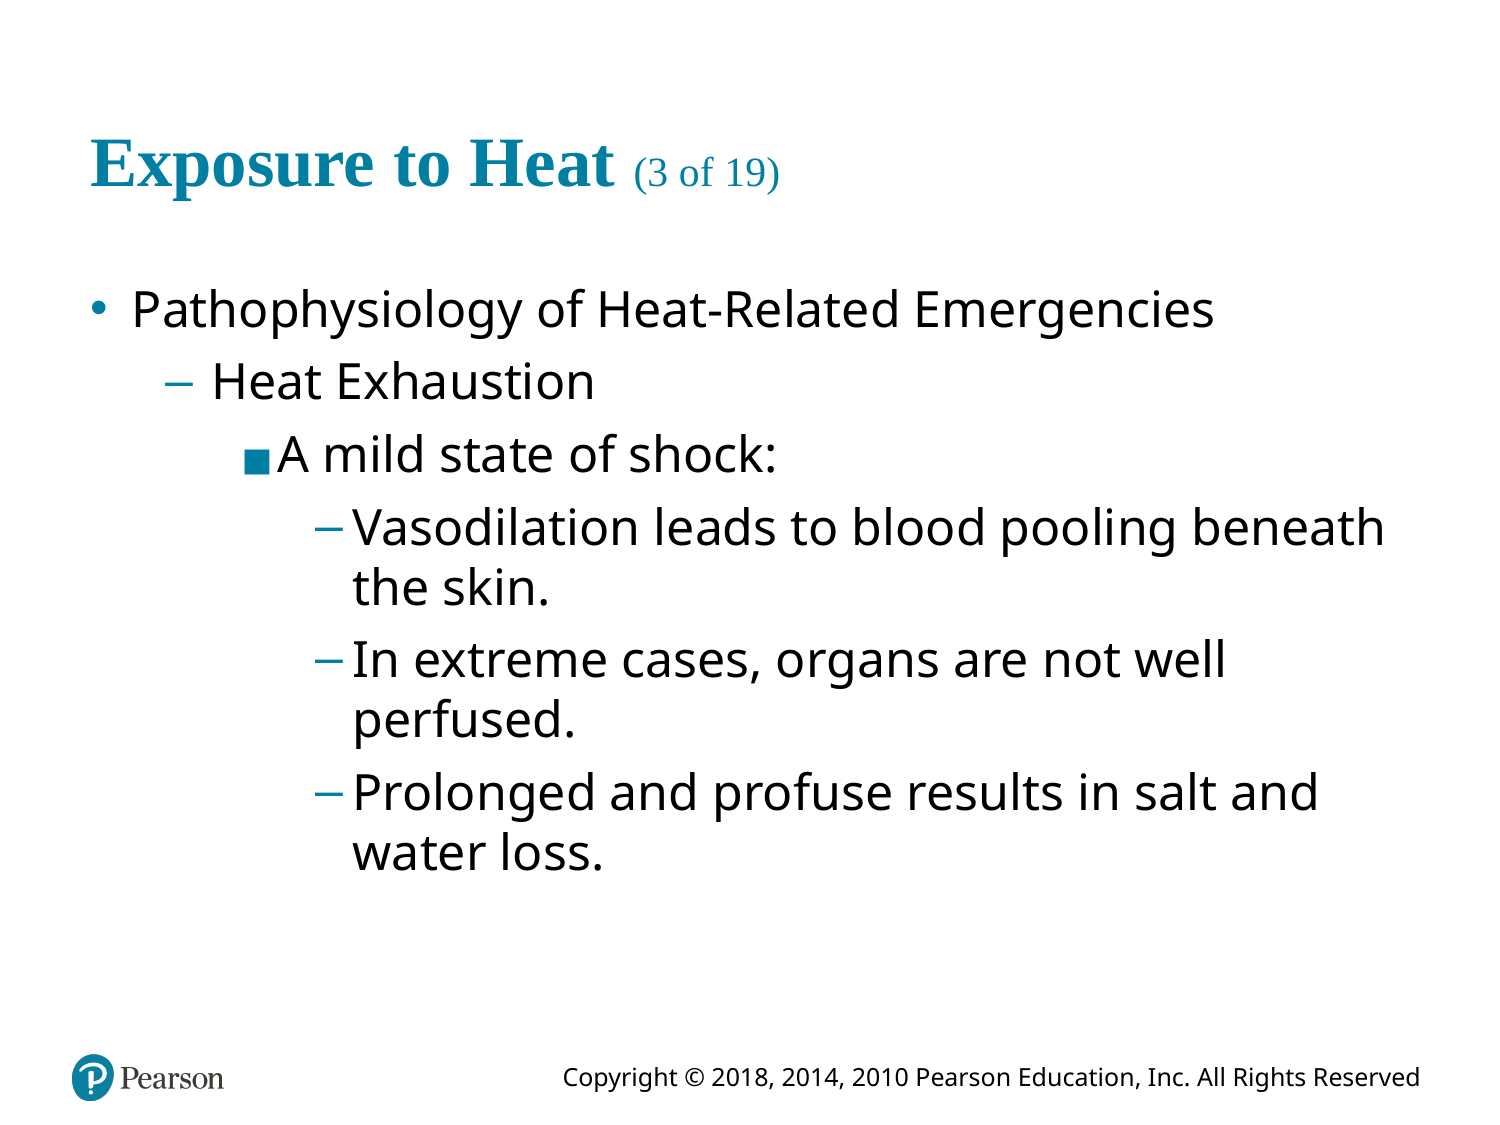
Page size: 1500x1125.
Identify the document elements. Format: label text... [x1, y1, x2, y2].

picture [72, 1087, 83, 1101]
picture [72, 1054, 88, 1070]
picture [98, 1054, 224, 1101]
list Pathophysiology of Heat-Related Emergencies Heat Exhaustion A mild state of shock: Vasodilation leads to blood pooling beneath the skin. In extreme cases, organs are not well perfused. Prolonged and profuse results in salt and water loss. [75, 262, 1425, 841]
picture [80, 1063, 106, 1088]
title Exposure to Heat (3 of 19) [75, 35, 1425, 216]
